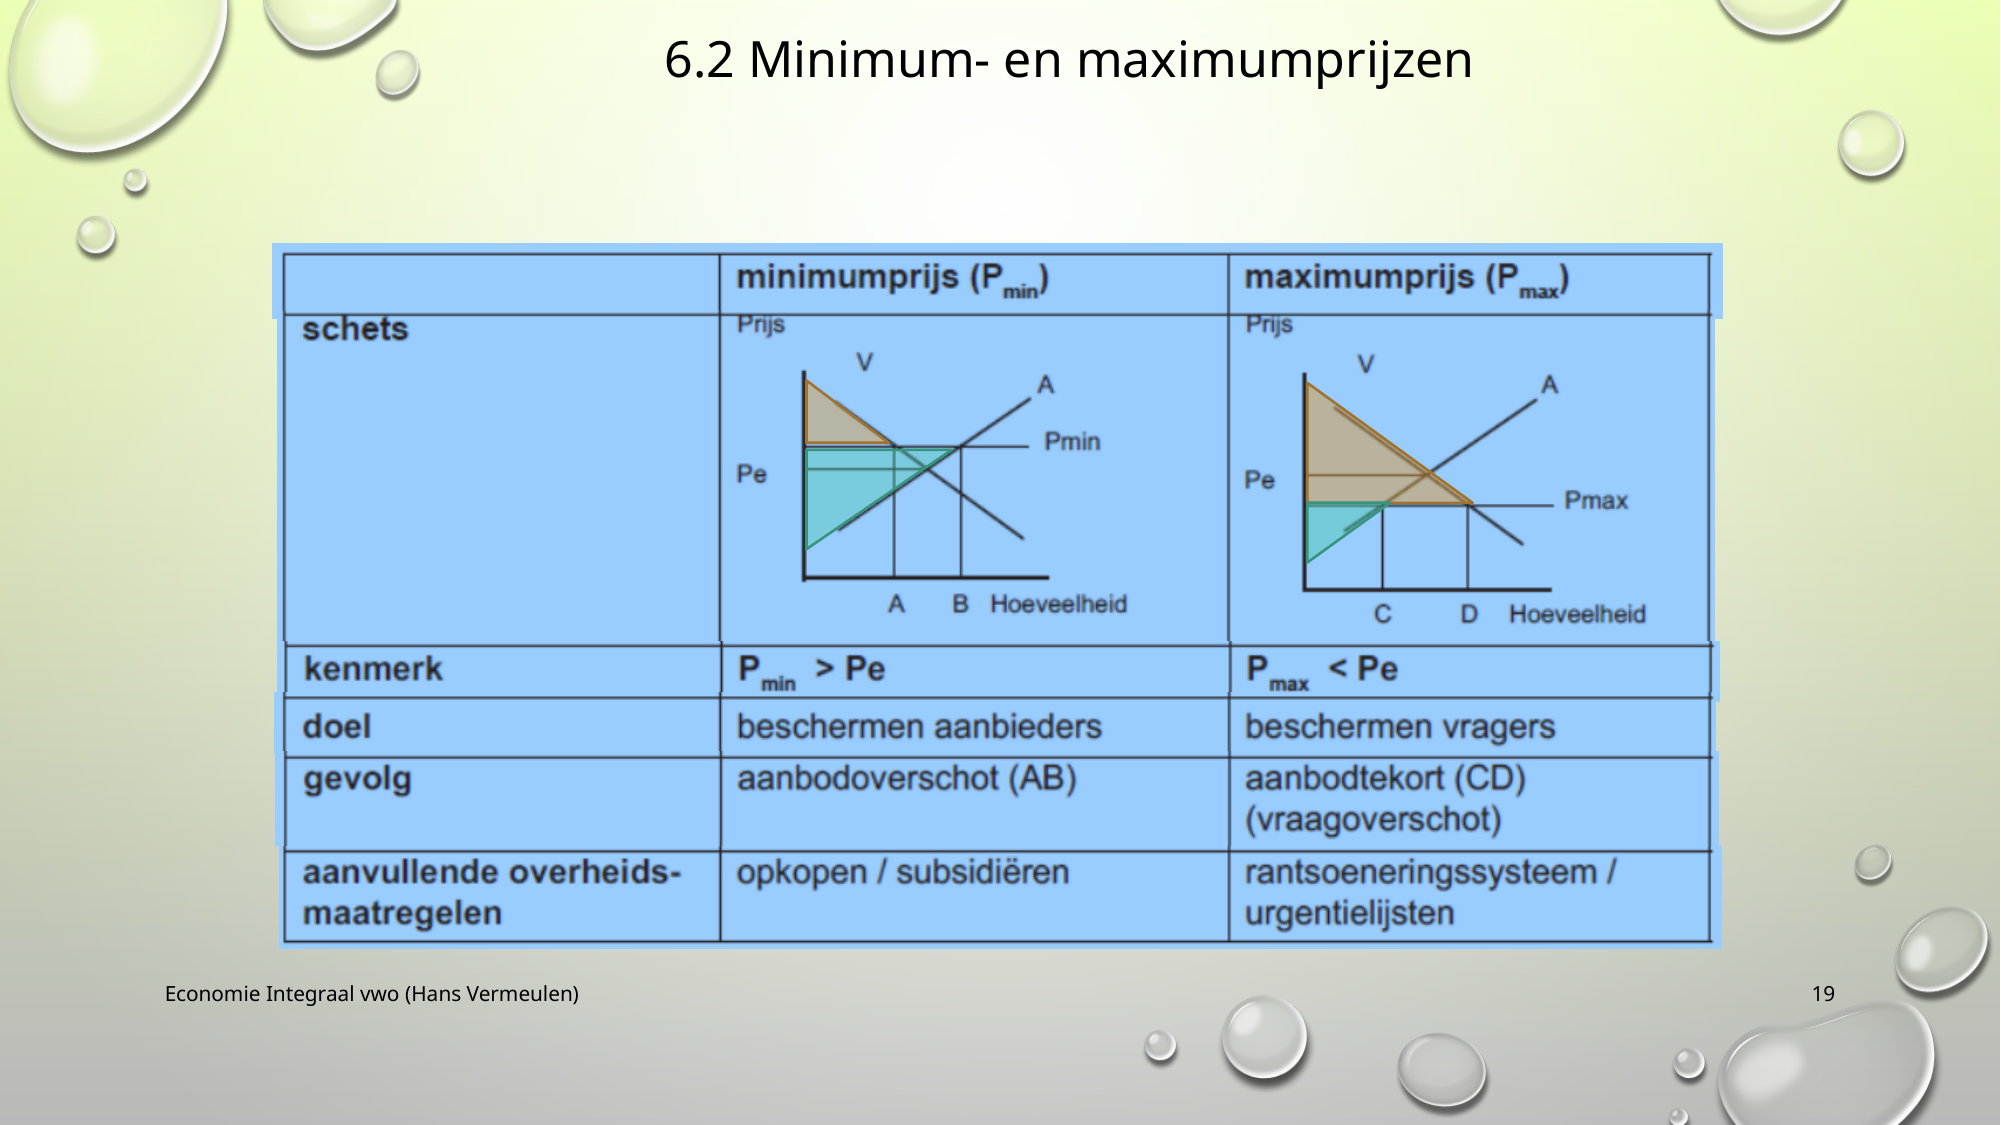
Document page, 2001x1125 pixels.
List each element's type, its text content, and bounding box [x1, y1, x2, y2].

picture [0, 0, 2000, 1125]
text_box 6.2 Minimum- en maximumprijzen [650, 20, 1607, 96]
slide_number 19 [1724, 965, 1851, 1025]
footer Economie Integraal vwo (Hans Vermeulen) [149, 965, 1245, 1025]
